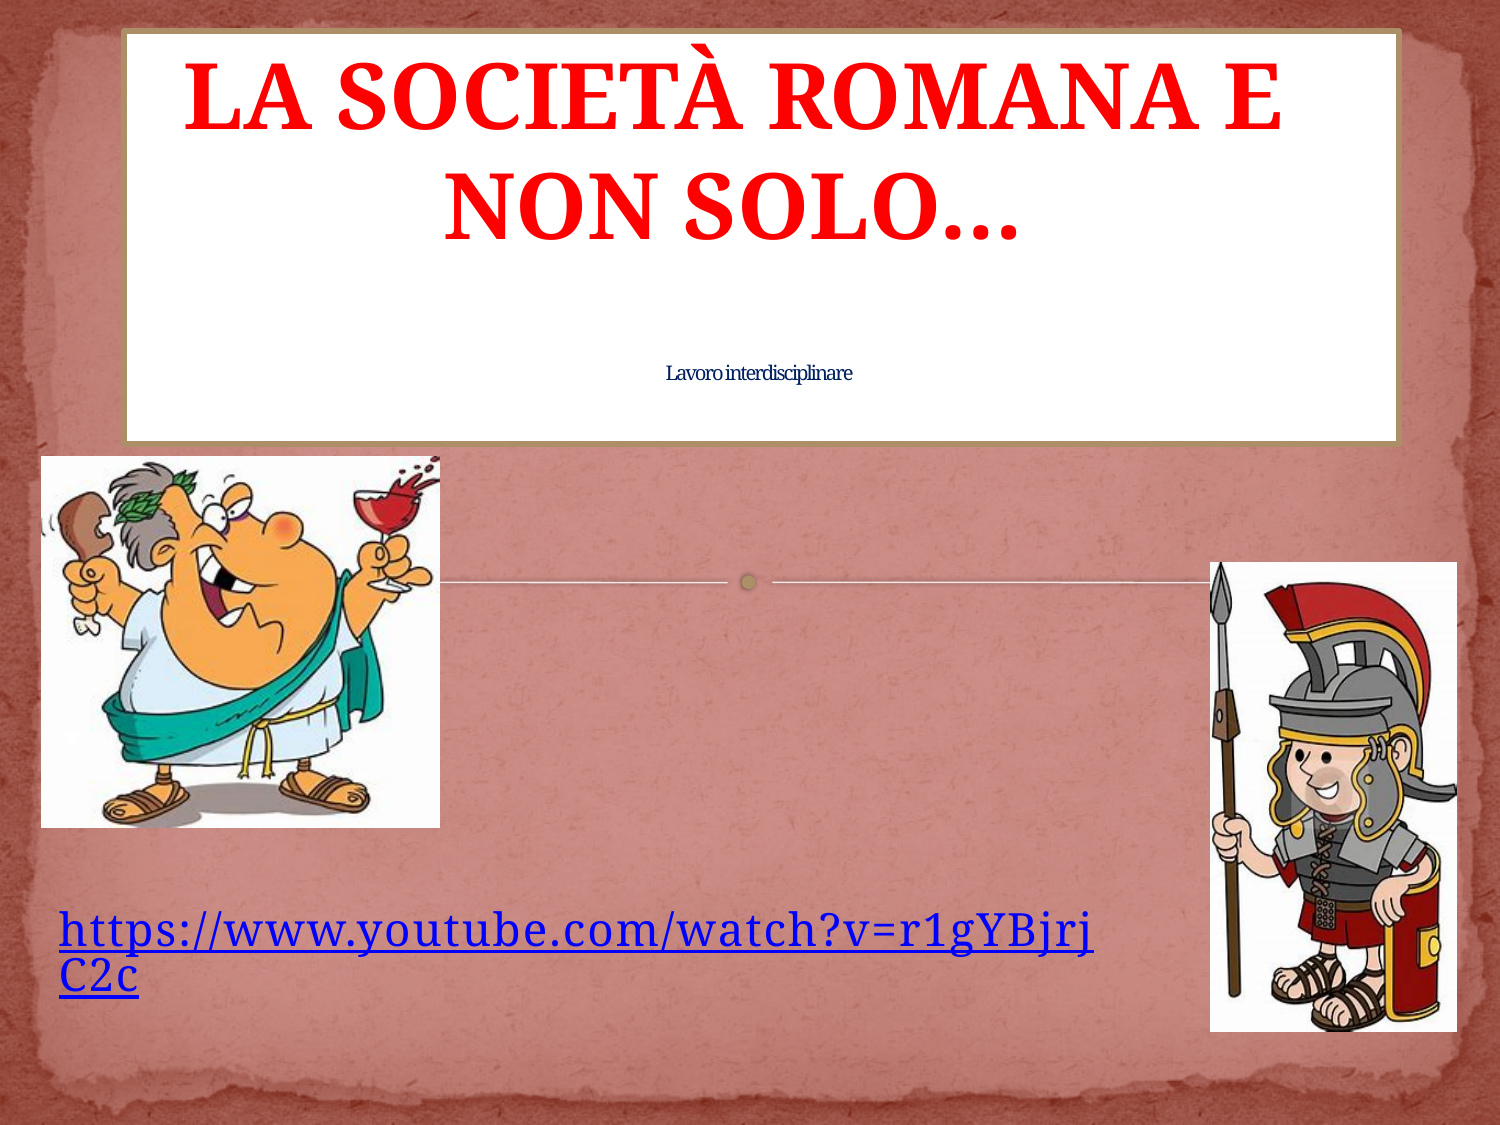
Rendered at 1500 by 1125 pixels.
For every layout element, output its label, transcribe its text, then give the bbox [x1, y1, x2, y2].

picture [1210, 562, 1457, 1032]
text_box [10, 0, 330, 156]
picture [41, 456, 440, 828]
text_box La società romana e non solo… [137, 30, 1331, 266]
subtitle https://www.youtube.com/watch?v=r1gYBjrjC2c [43, 825, 1131, 1070]
title Lavoro interdisciplinare [121, 28, 1402, 447]
